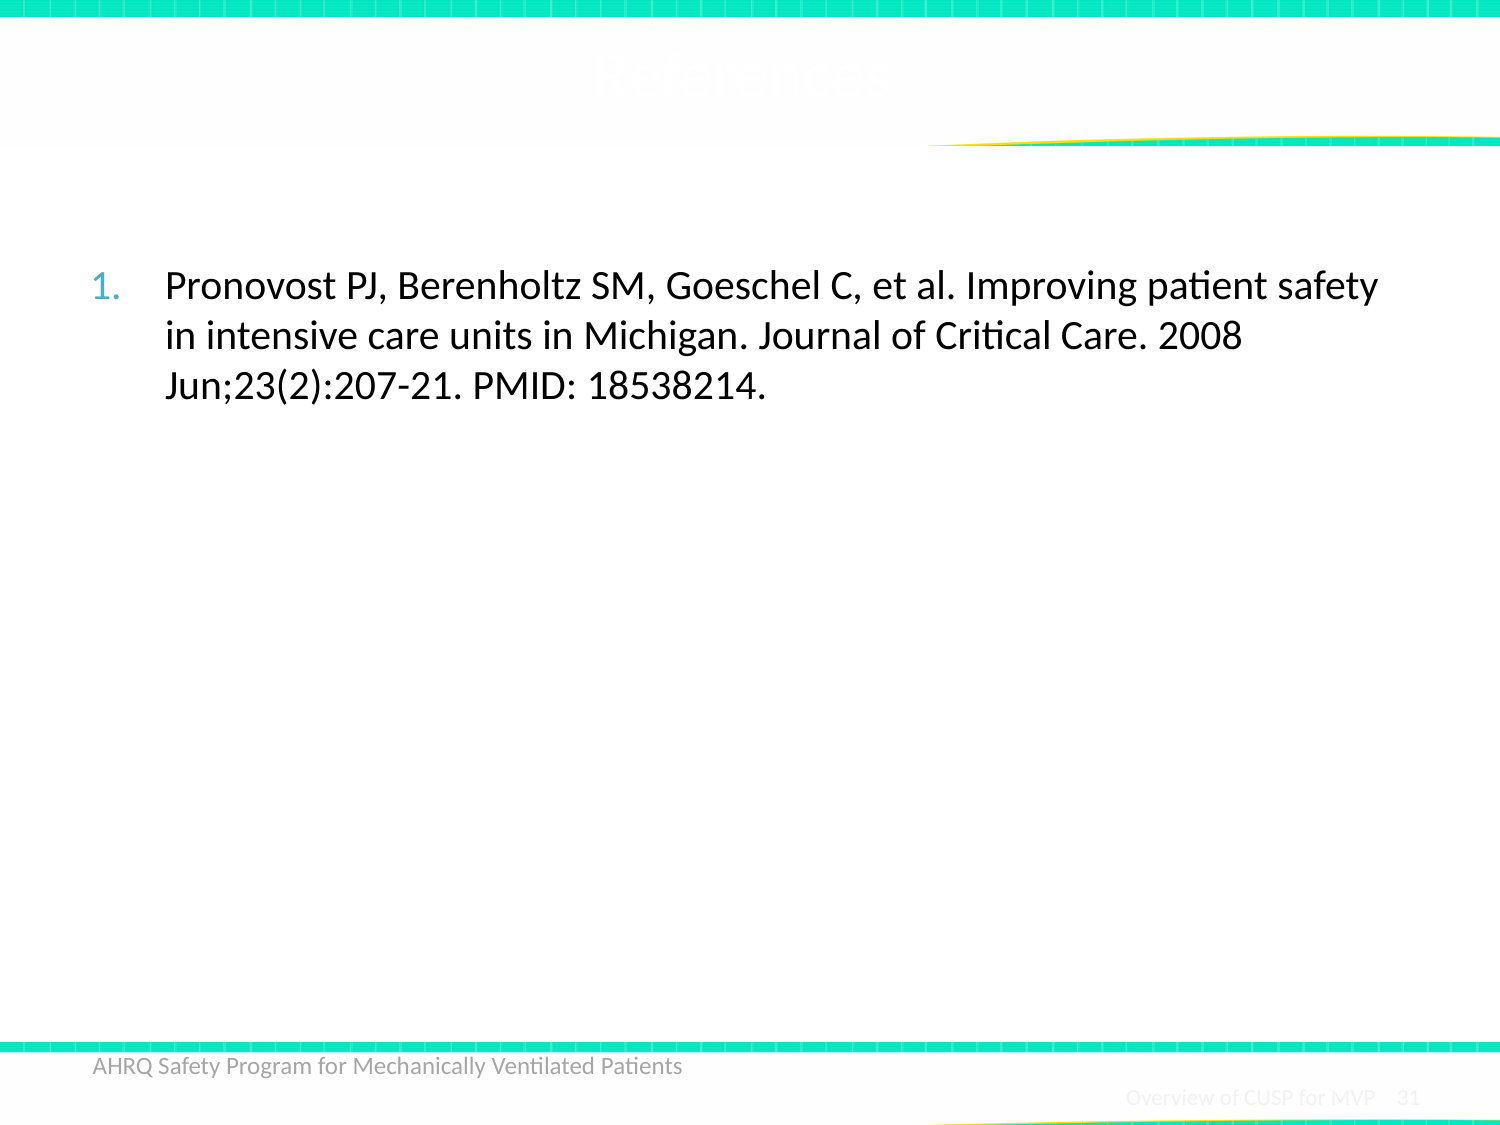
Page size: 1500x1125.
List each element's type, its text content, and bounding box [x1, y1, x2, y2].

title References [75, 5, 1425, 138]
picture [0, 0, 1500, 146]
picture [0, 1042, 1500, 1125]
list Pronovost PJ, Berenholtz SM, Goeschel C, et al. Improving patient safety in intensive care units in Michigan. Journal of Critical Care. 2008 Jun;23(2):207-21. PMID: 18538214. [75, 249, 1425, 1027]
